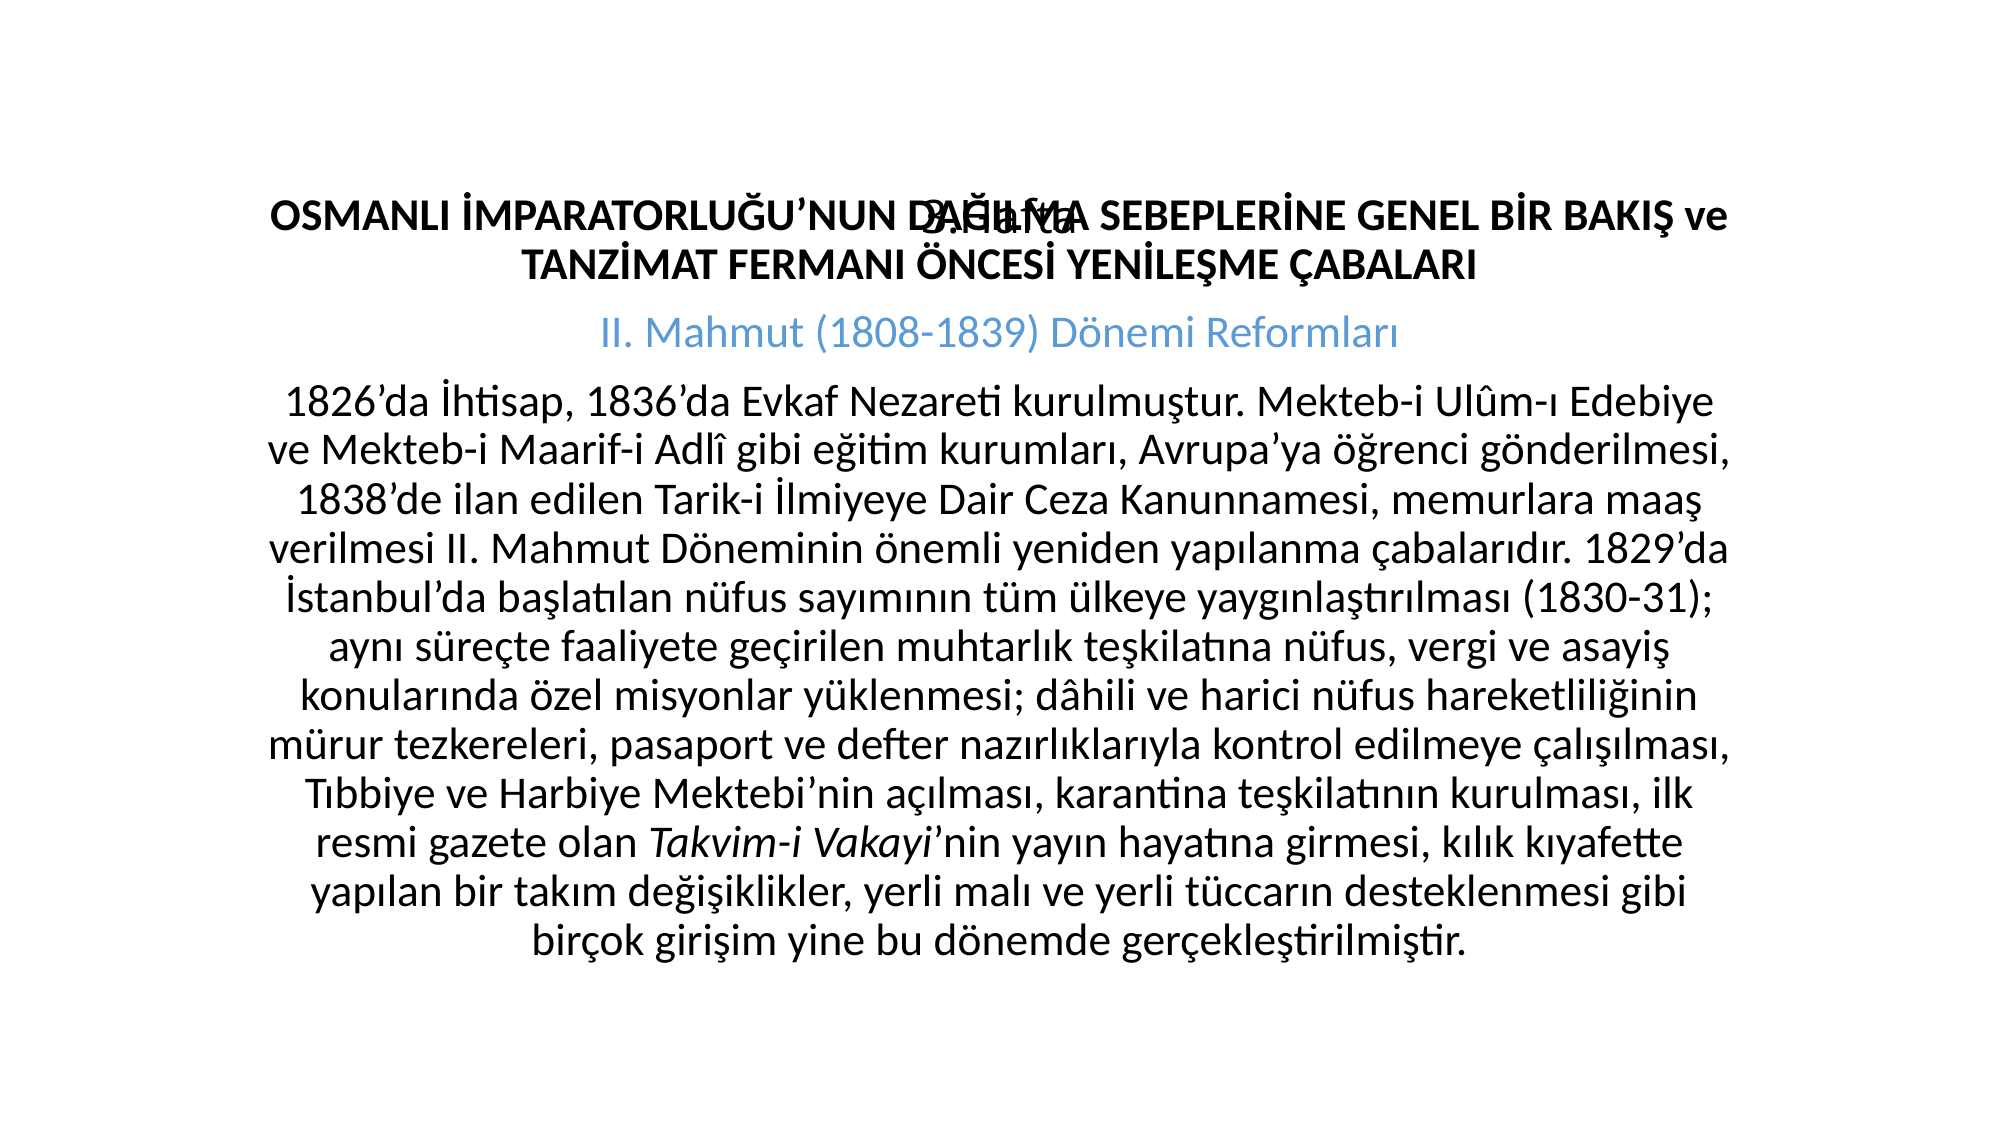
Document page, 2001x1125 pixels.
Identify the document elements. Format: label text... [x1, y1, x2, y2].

subtitle OSMANLI İMPARATORLUĞU’NUN DAĞILMA SEBEPLERİNE GENEL BİR BAKIŞ ve TANZİMAT FERMANI ÖNCESİ YENİLEŞME ÇABALARI II. Mahmut (1808-1839) Dönemi Reformları 1826’da İhtisap, 1836’da Evkaf Nezareti kurulmuştur. Mekteb-i Ulûm-ı Edebiye ve Mekteb-i Maarif-i Adlî gibi eğitim kurumları, Avrupa’ya öğrenci gönderilmesi, 1838’de ilan edilen Tarik-i İlmiyeye Dair Ceza Kanunnamesi, memurlara maaş verilmesi II. Mahmut Döneminin önemli yeniden yapılanma çabalarıdır. 1829’da İstanbul’da başlatılan nüfus sayımının tüm ülkeye yaygınlaştırılması (1830-31); aynı süreçte faaliyete geçirilen muhtarlık teşkilatına nüfus, vergi ve asayiş konularında özel misyonlar yüklenmesi; dâhili ve harici nüfus hareketliliğinin mürur tezkereleri, pasaport ve defter nazırlıklarıyla kontrol edilmeye çalışılması, Tıbbiye ve Harbiye Mektebi’nin açılması, karantina teşkilatının kurulması, ilk resmi gazete olan Takvim-i Vakayi’nin yayın hayatına girmesi, kılık kıyafette yapılan bir takım değişiklikler, yerli malı ve yerli tüccarın desteklenmesi gibi birçok girişim yine bu dönemde gerçekleştirilmiştir. [249, 184, 1750, 1024]
